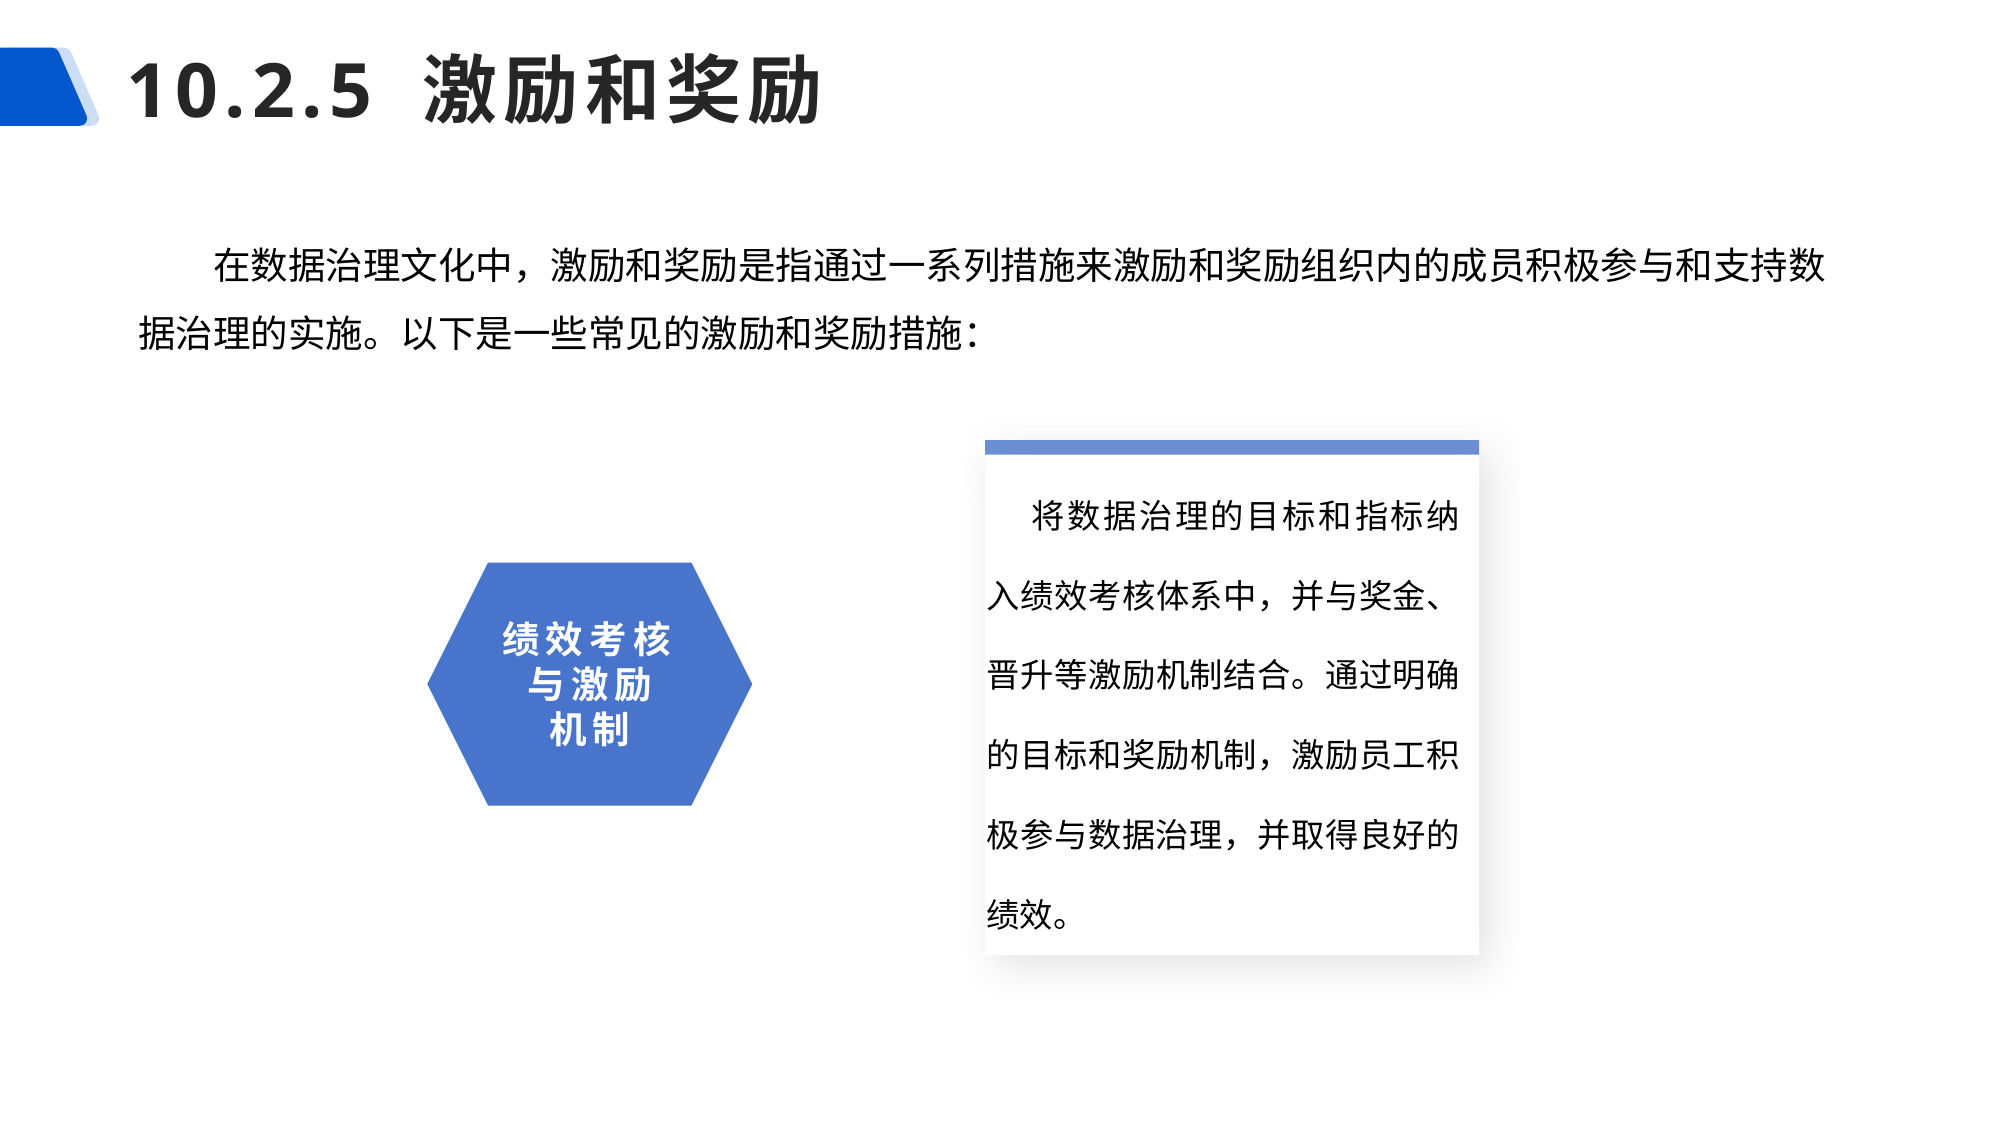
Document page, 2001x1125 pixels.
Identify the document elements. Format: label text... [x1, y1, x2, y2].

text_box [984, 439, 1480, 956]
title 10.2.5 激励和奖励 [111, 12, 2000, 163]
text_box 绩效考核与激励 机制 [426, 561, 754, 807]
text_box 在数据治理文化中，激励和奖励是指通过一系列措施来激励和奖励组织内的成员积极参与和支持数据治理的实施。以下是一些常见的激励和奖励措施： [123, 212, 1868, 362]
